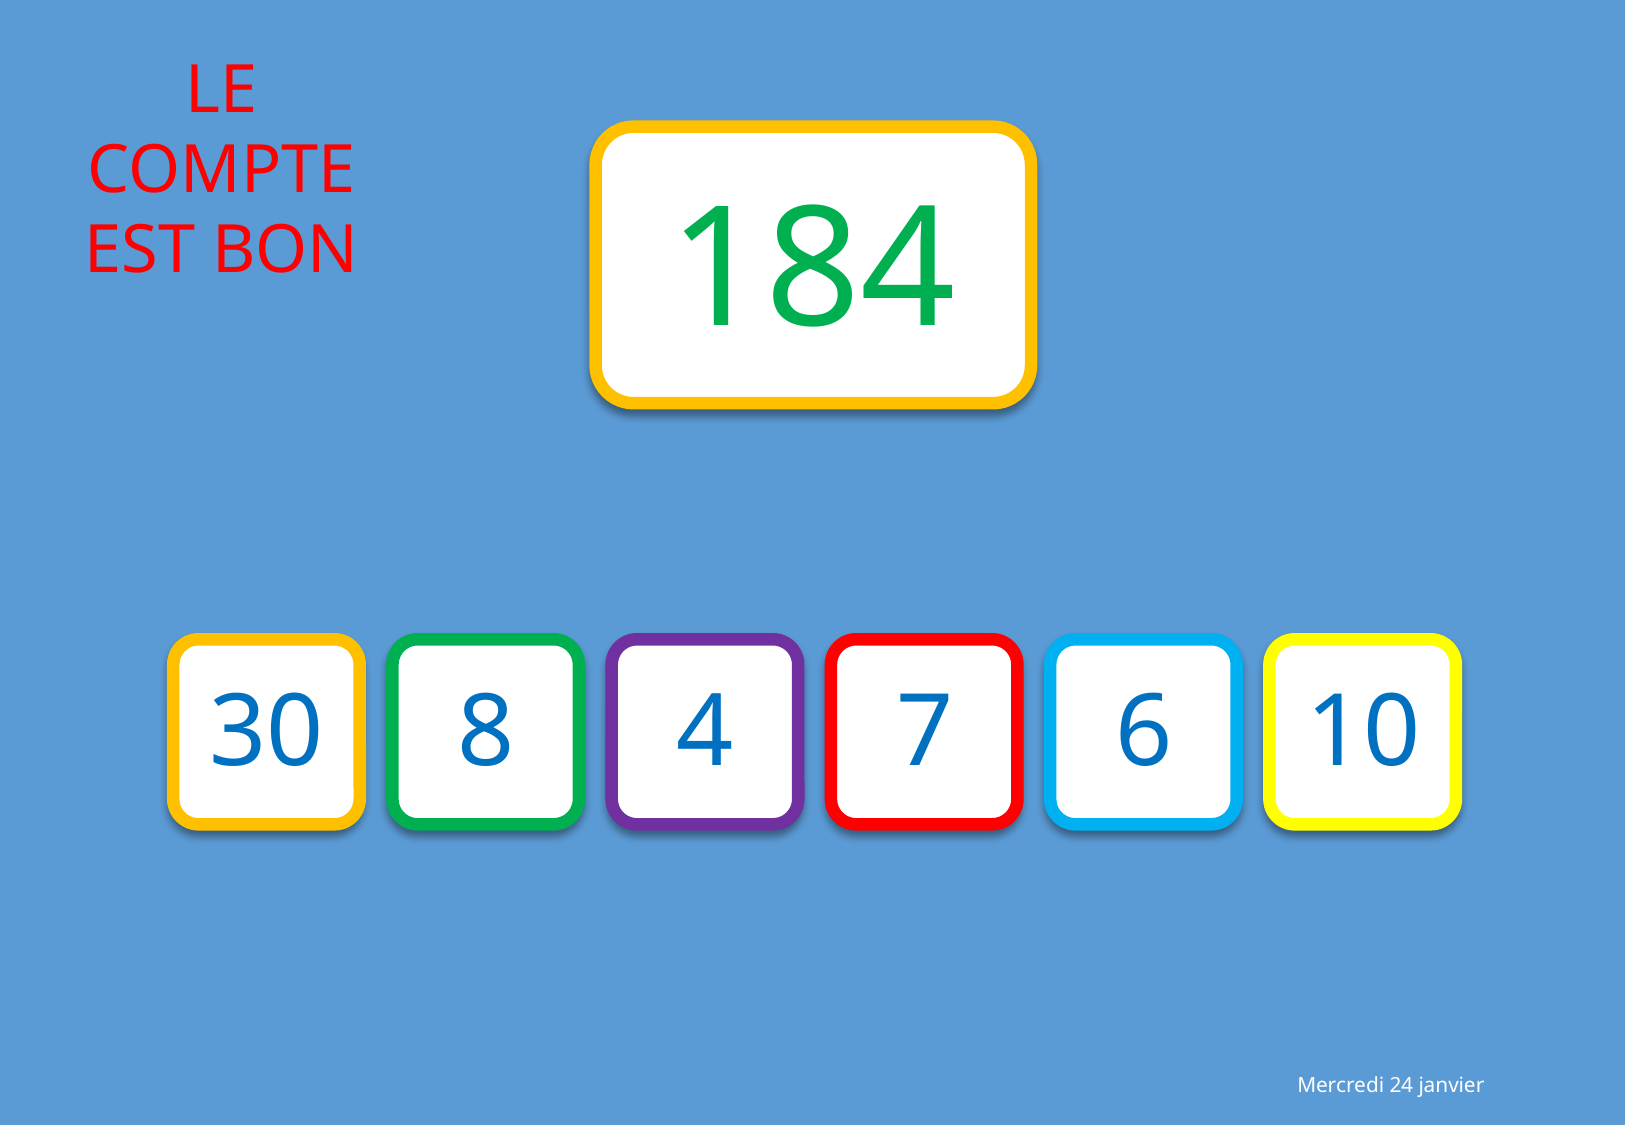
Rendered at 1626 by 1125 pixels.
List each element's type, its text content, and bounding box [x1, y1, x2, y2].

list 10 [1260, 661, 1467, 805]
list 6 [1040, 661, 1248, 805]
list 7 [821, 661, 1029, 805]
list 8 [382, 661, 590, 805]
list 184 [595, 155, 1031, 388]
list 4 [602, 661, 809, 805]
list Mercredi 24 janvier [1195, 1062, 1586, 1110]
list 30 [163, 661, 371, 805]
